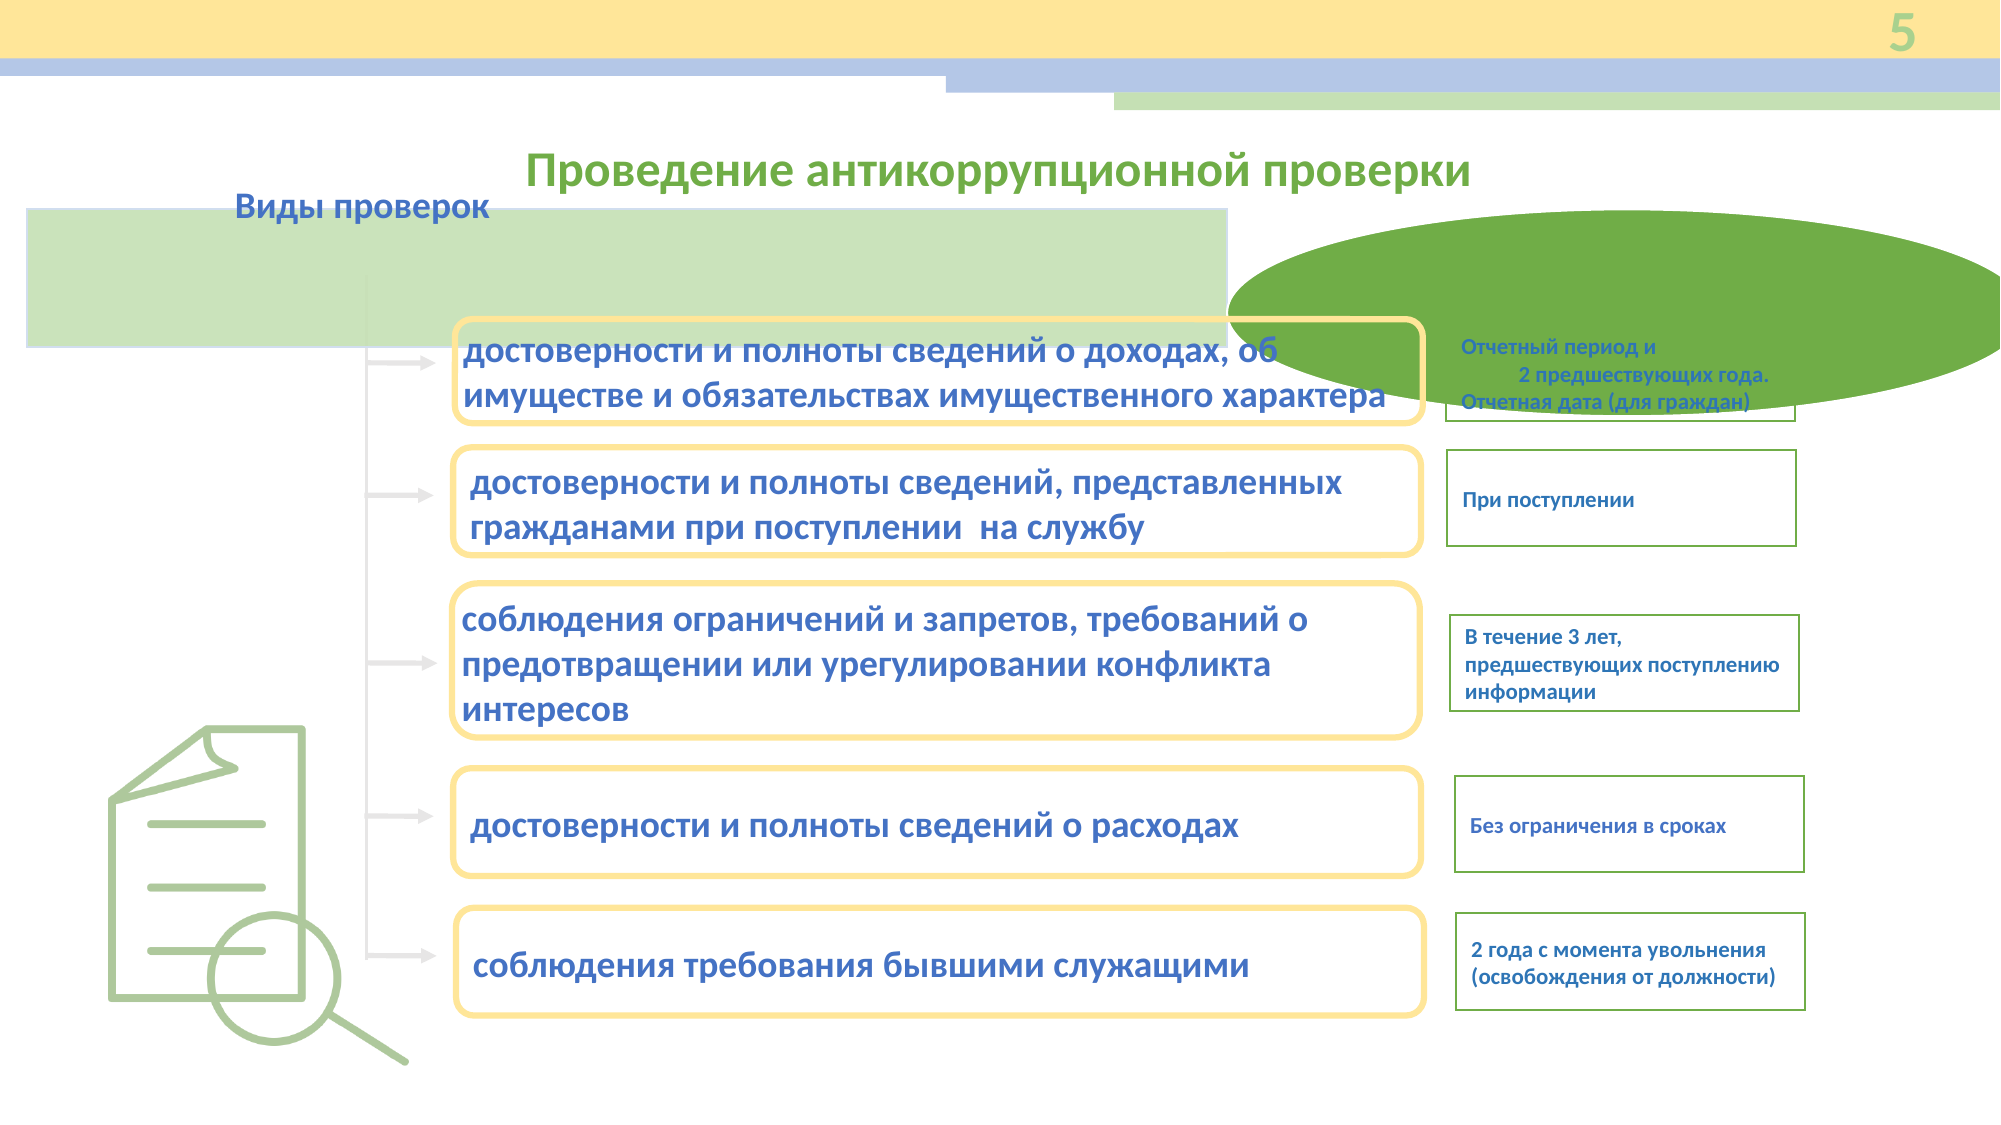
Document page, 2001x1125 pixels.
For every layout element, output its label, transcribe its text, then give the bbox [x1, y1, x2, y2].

text_box При поступлении [1446, 449, 1797, 547]
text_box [454, 319, 1423, 424]
text_box 2 года с момента увольнения (освобождения от должности) [1455, 912, 1806, 1011]
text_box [453, 447, 1422, 556]
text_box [453, 768, 1422, 876]
text_box [367, 489, 434, 502]
text_box Без ограничения в сроках [1454, 775, 1805, 873]
text_box В течение 3 лет, предшествующих поступлению информации [1449, 614, 1800, 712]
text_box Проведение антикоррупционной проверки [89, 128, 1909, 204]
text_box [456, 907, 1424, 1016]
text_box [451, 583, 1420, 738]
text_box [27, 604, 489, 1104]
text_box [27, 209, 2000, 417]
text_box Отчетный период и 2 предшествующих года. Отчетная дата (для граждан) [1445, 417, 1796, 422]
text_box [0, 0, 2000, 111]
